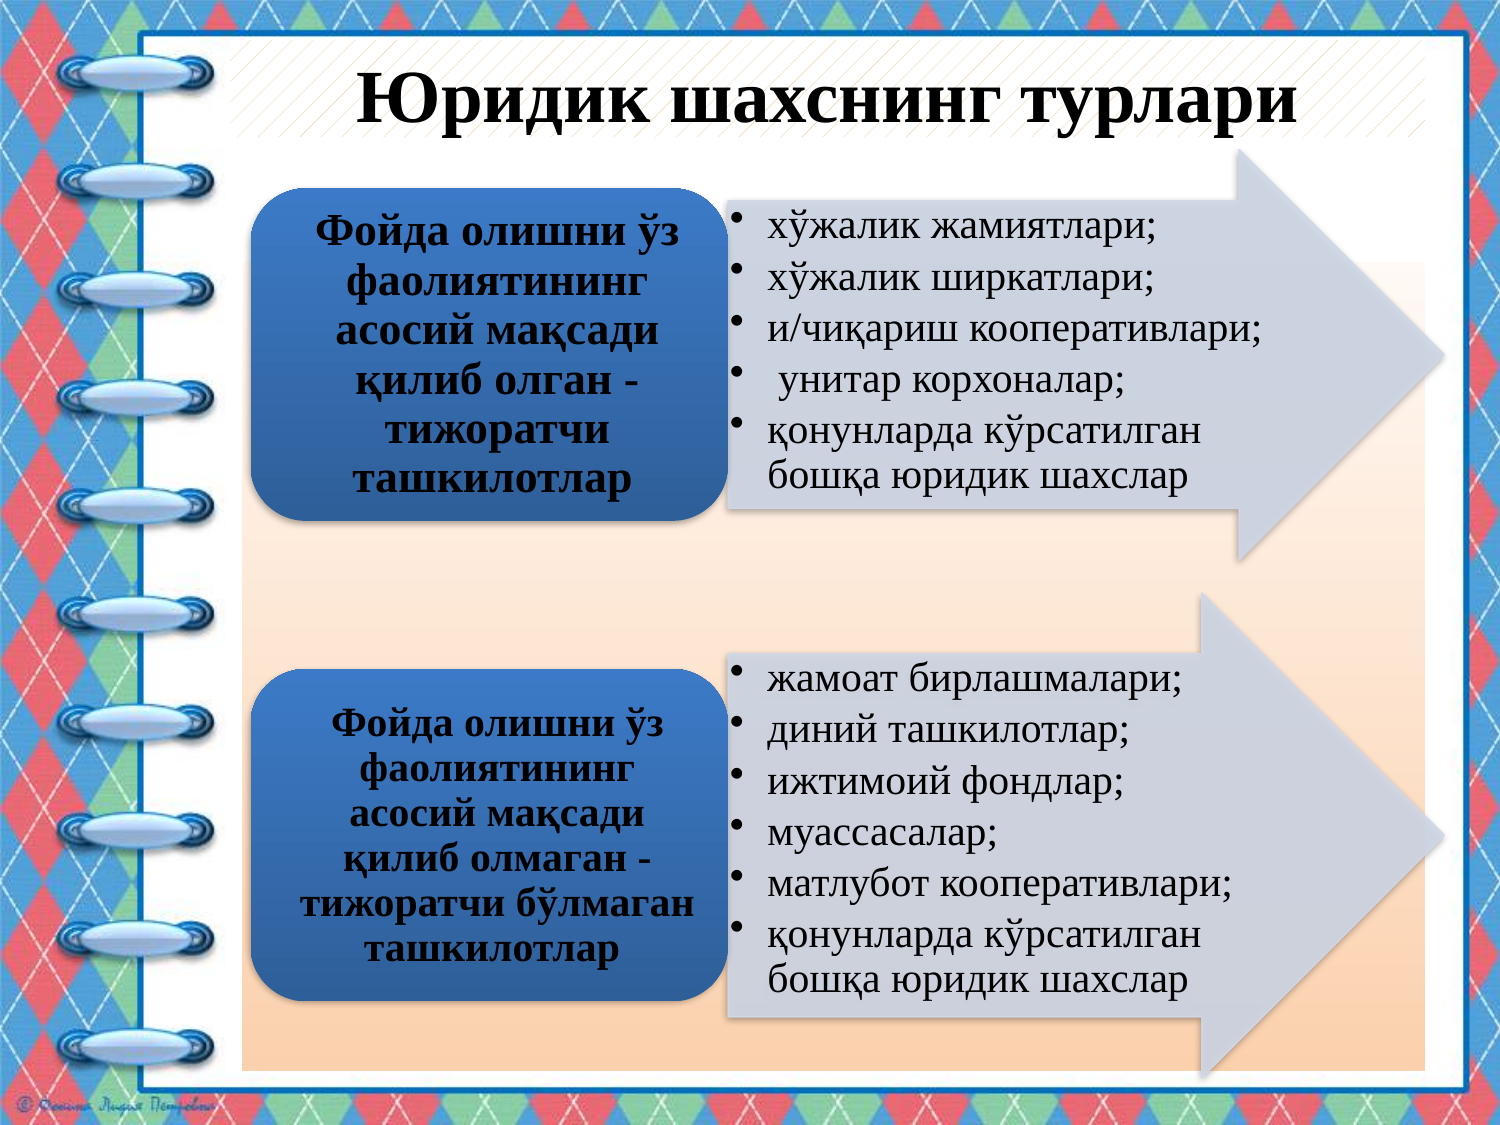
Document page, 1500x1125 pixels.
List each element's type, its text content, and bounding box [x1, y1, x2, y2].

picture [0, 0, 1500, 1125]
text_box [249, 148, 1445, 1079]
title Юридик шахснинг турлари [230, 40, 1425, 138]
